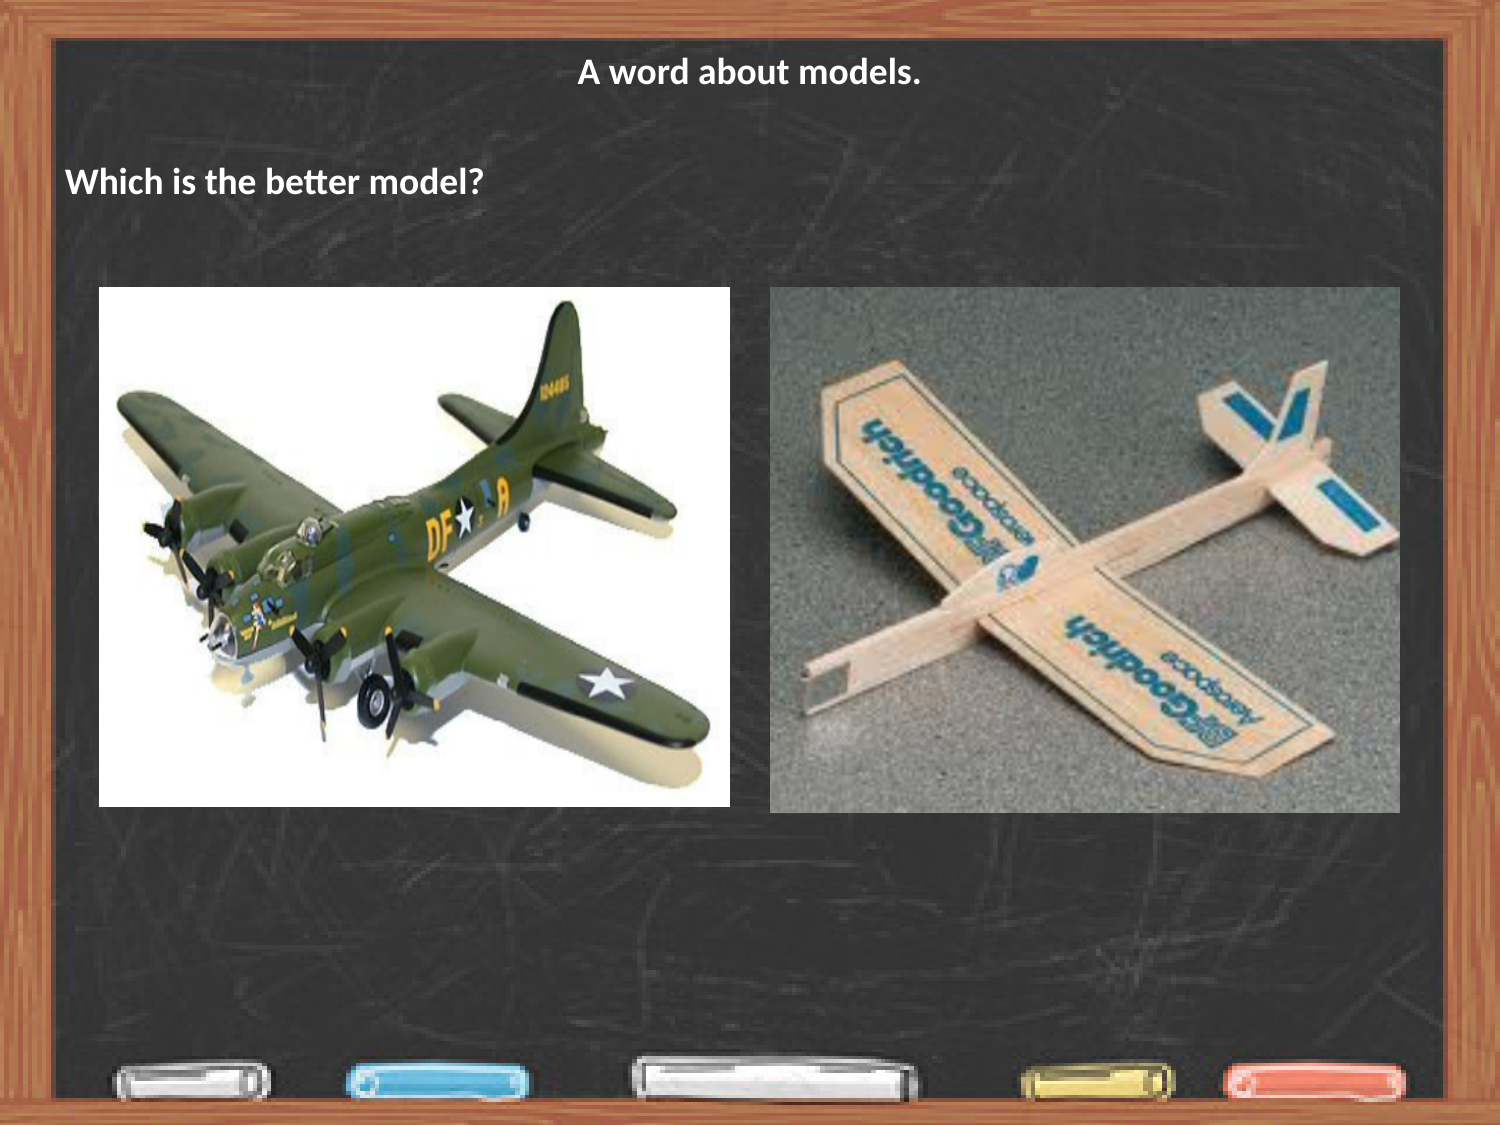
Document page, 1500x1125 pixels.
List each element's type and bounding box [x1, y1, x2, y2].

text_box [99, 287, 1401, 813]
picture [0, 0, 1500, 1125]
